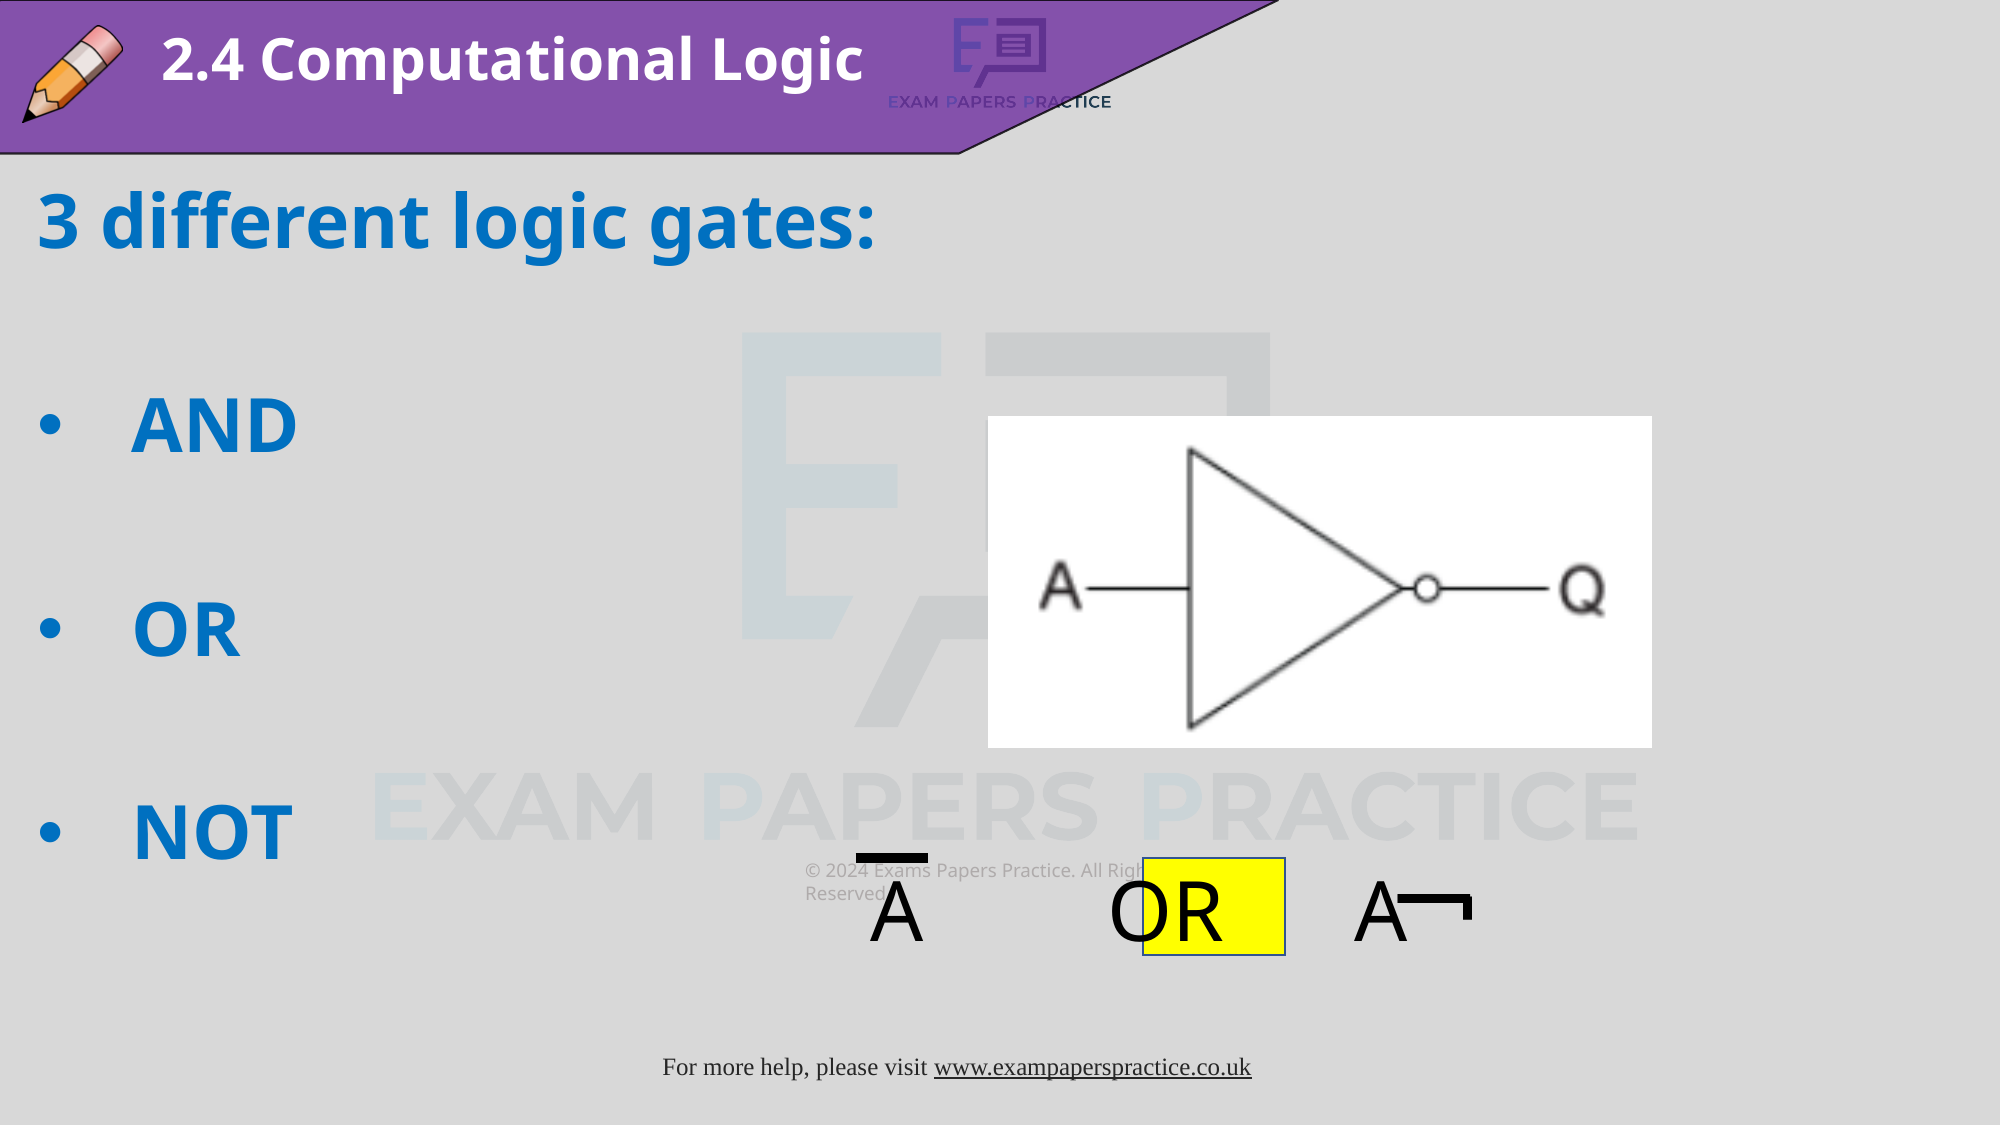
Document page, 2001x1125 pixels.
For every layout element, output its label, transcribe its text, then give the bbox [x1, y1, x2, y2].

picture [22, 25, 123, 123]
picture [1397, 892, 1476, 920]
list 3 different logic gates: AND OR NOT [22, 176, 1974, 1120]
list 2.4 Computational Logic [146, 22, 960, 134]
picture [988, 416, 1652, 748]
